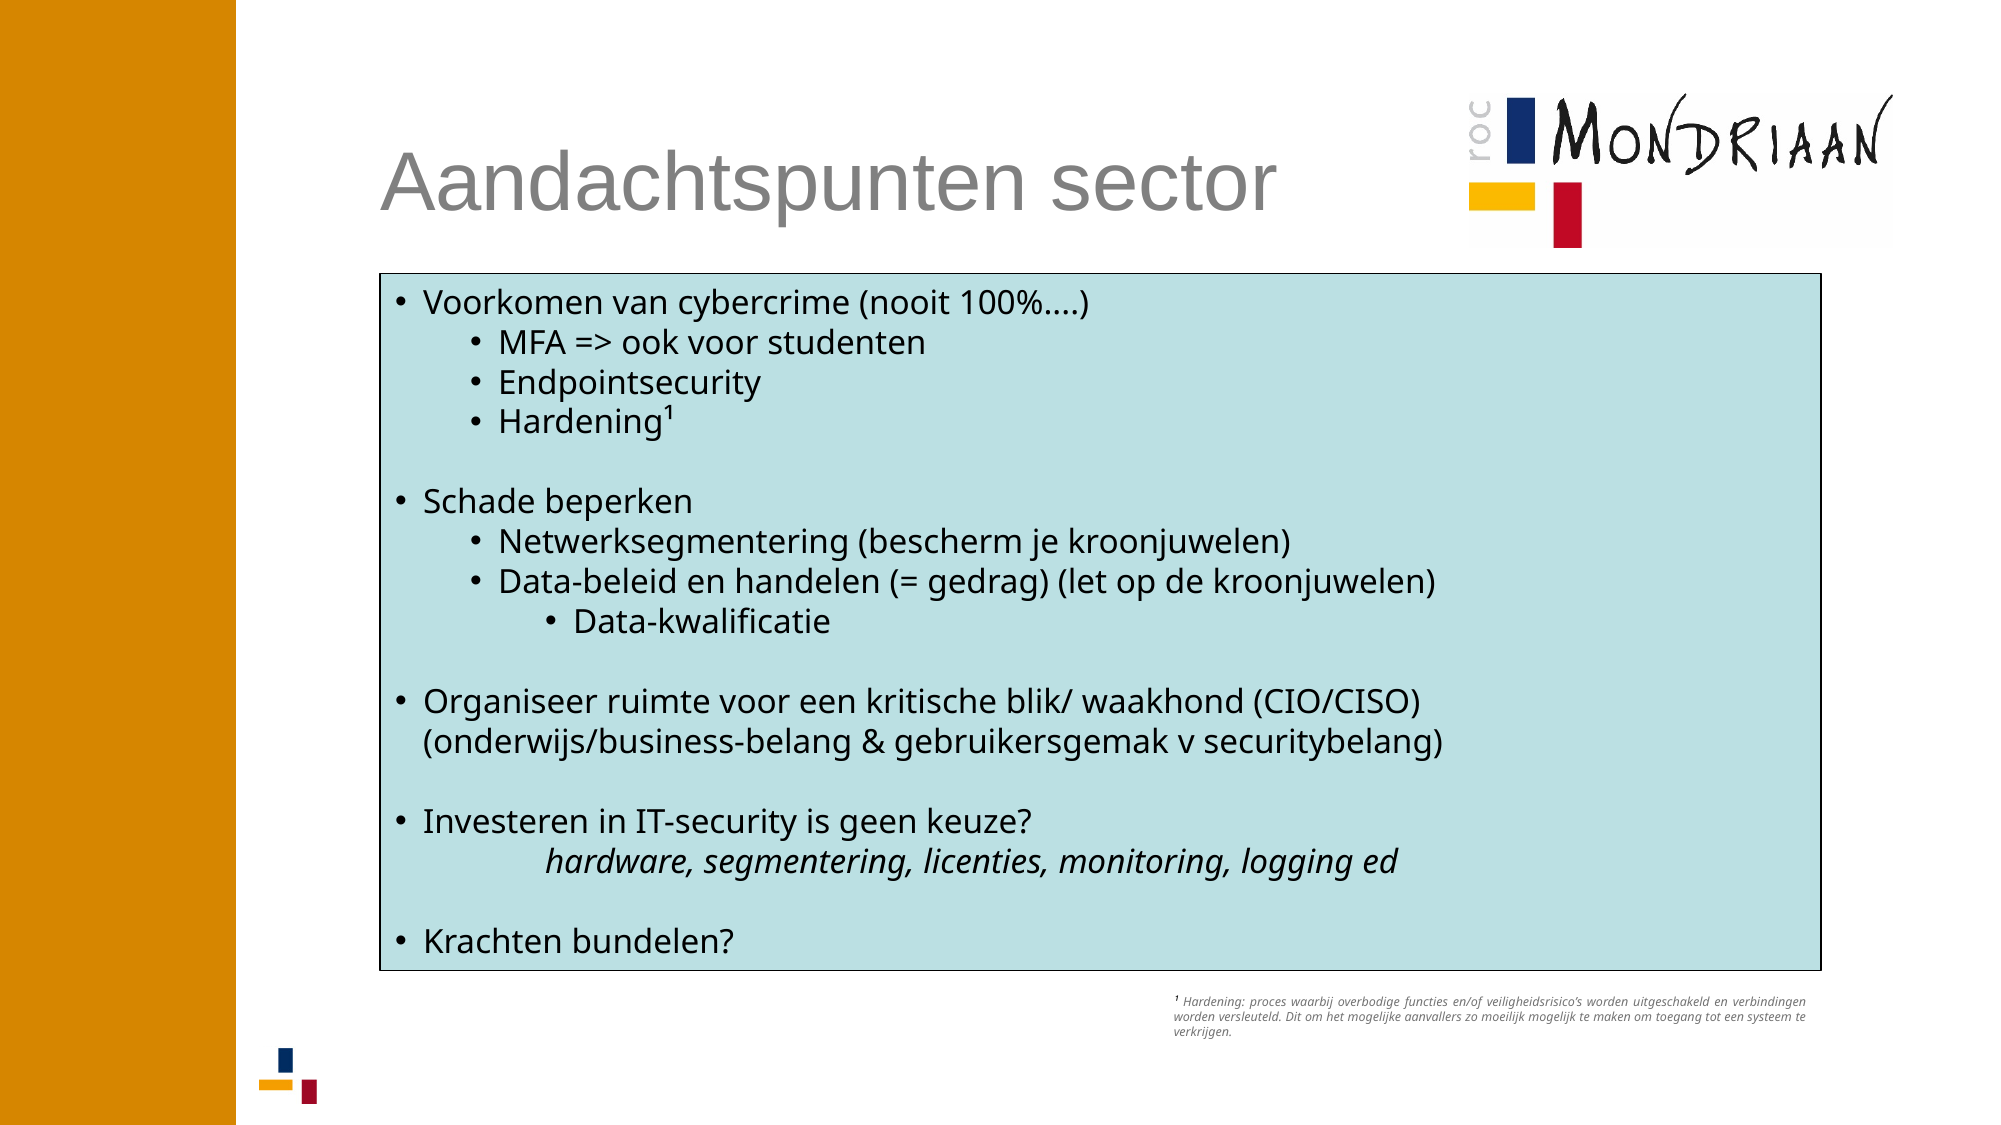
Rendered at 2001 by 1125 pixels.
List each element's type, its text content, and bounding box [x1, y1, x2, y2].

text_box ¹ Hardening: proces waarbij overbodige functies en/of veiligheidsrisico’s worden uitgeschakeld en verbindingen worden versleuteld. Dit om het mogelijke aanvallers zo moeilijk mogelijk te maken om toegang tot een systeem te verkrijgen. [1159, 986, 1821, 1046]
text_box [1406, 36, 1967, 218]
text_box Aandachtspunten sector [380, 126, 1333, 245]
text_box Voorkomen van cybercrime (nooit 100%....) MFA => ook voor studenten Endpointsecurity Hardening¹ Schade beperken Netwerksegmentering (bescherm je kroonjuwelen) Data-beleid en handelen (= gedrag) (let op de kroonjuwelen) Data-kwalificatie Organiseer ruimte voor een kritische blik/ waakhond (CIO/CISO) (onderwijs/business-belang & gebruikersgemak v securitybelang) Investeren in IT-security is geen keuze? hardware, segmentering, licenties, monitoring, logging ed Krachten bundelen? [380, 273, 1821, 971]
picture [1383, 24, 1981, 219]
picture [259, 1046, 319, 1106]
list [1469, 93, 1893, 248]
